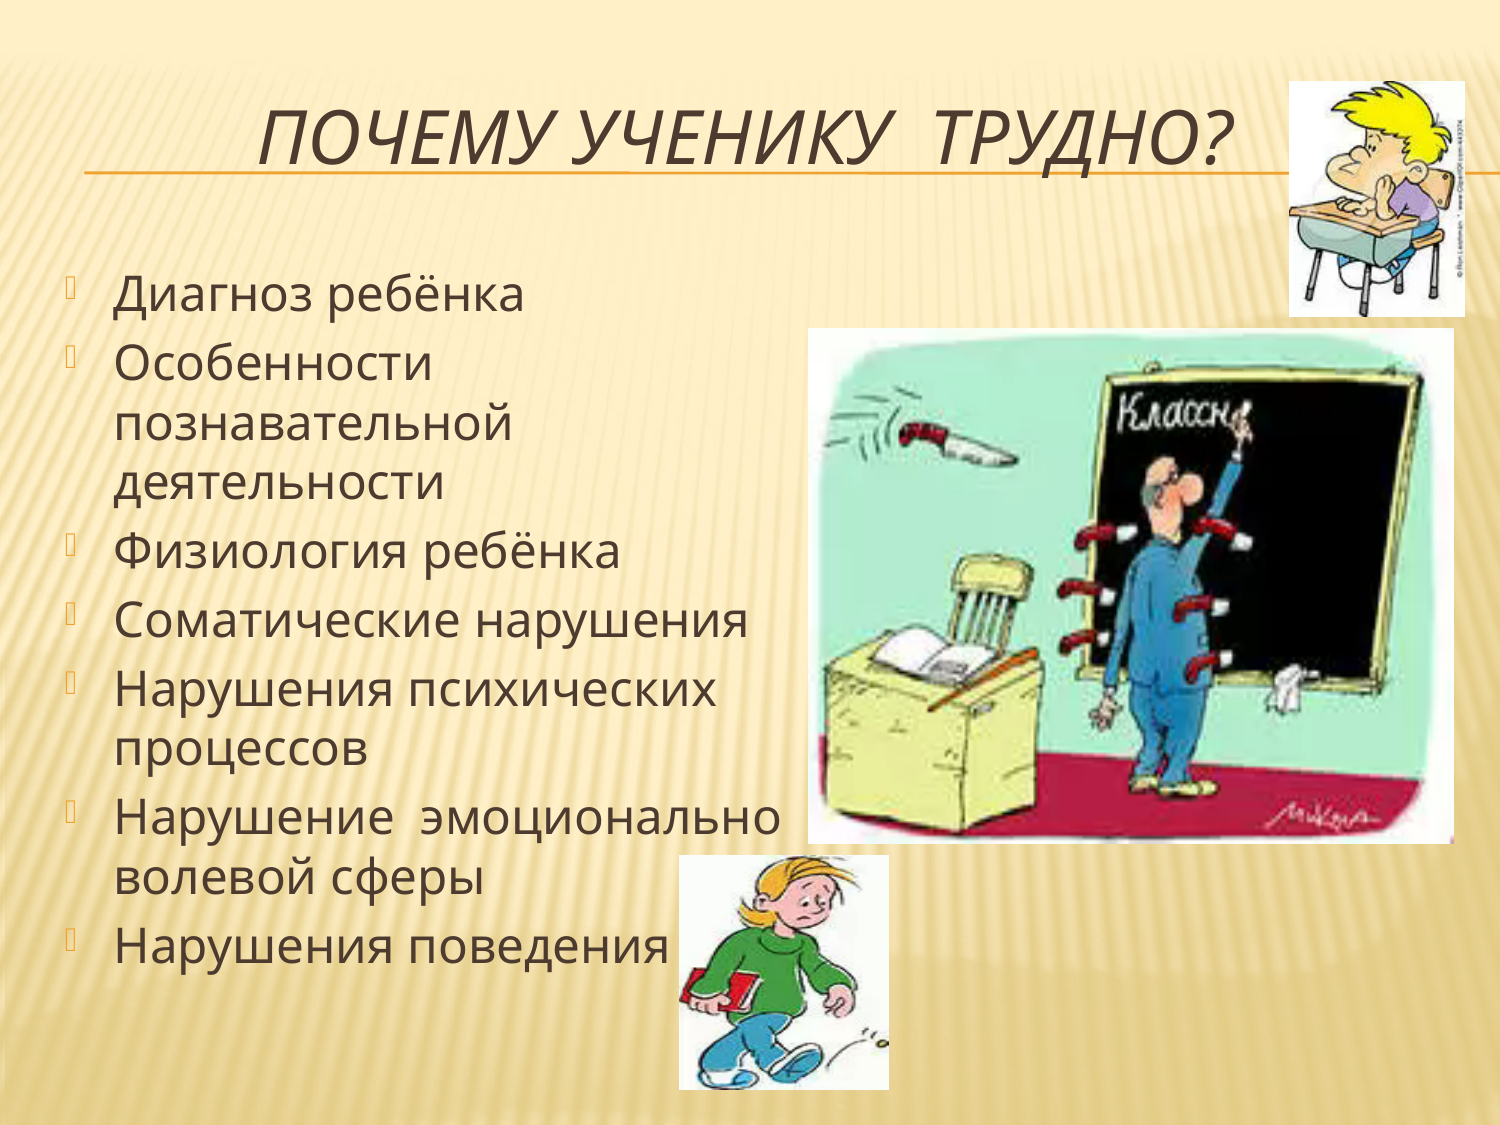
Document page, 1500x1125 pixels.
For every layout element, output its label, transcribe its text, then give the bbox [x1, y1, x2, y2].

list Диагноз ребёнка Особенности познавательной деятельности Физиология ребёнка Соматические нарушения Нарушения психических процессов Нарушение эмоционально волевой сферы Нарушения поведения [50, 254, 821, 998]
picture [1288, 81, 1466, 317]
title Почему ученику трудно? [70, 82, 1286, 188]
picture [808, 327, 1454, 844]
picture [679, 855, 889, 1091]
